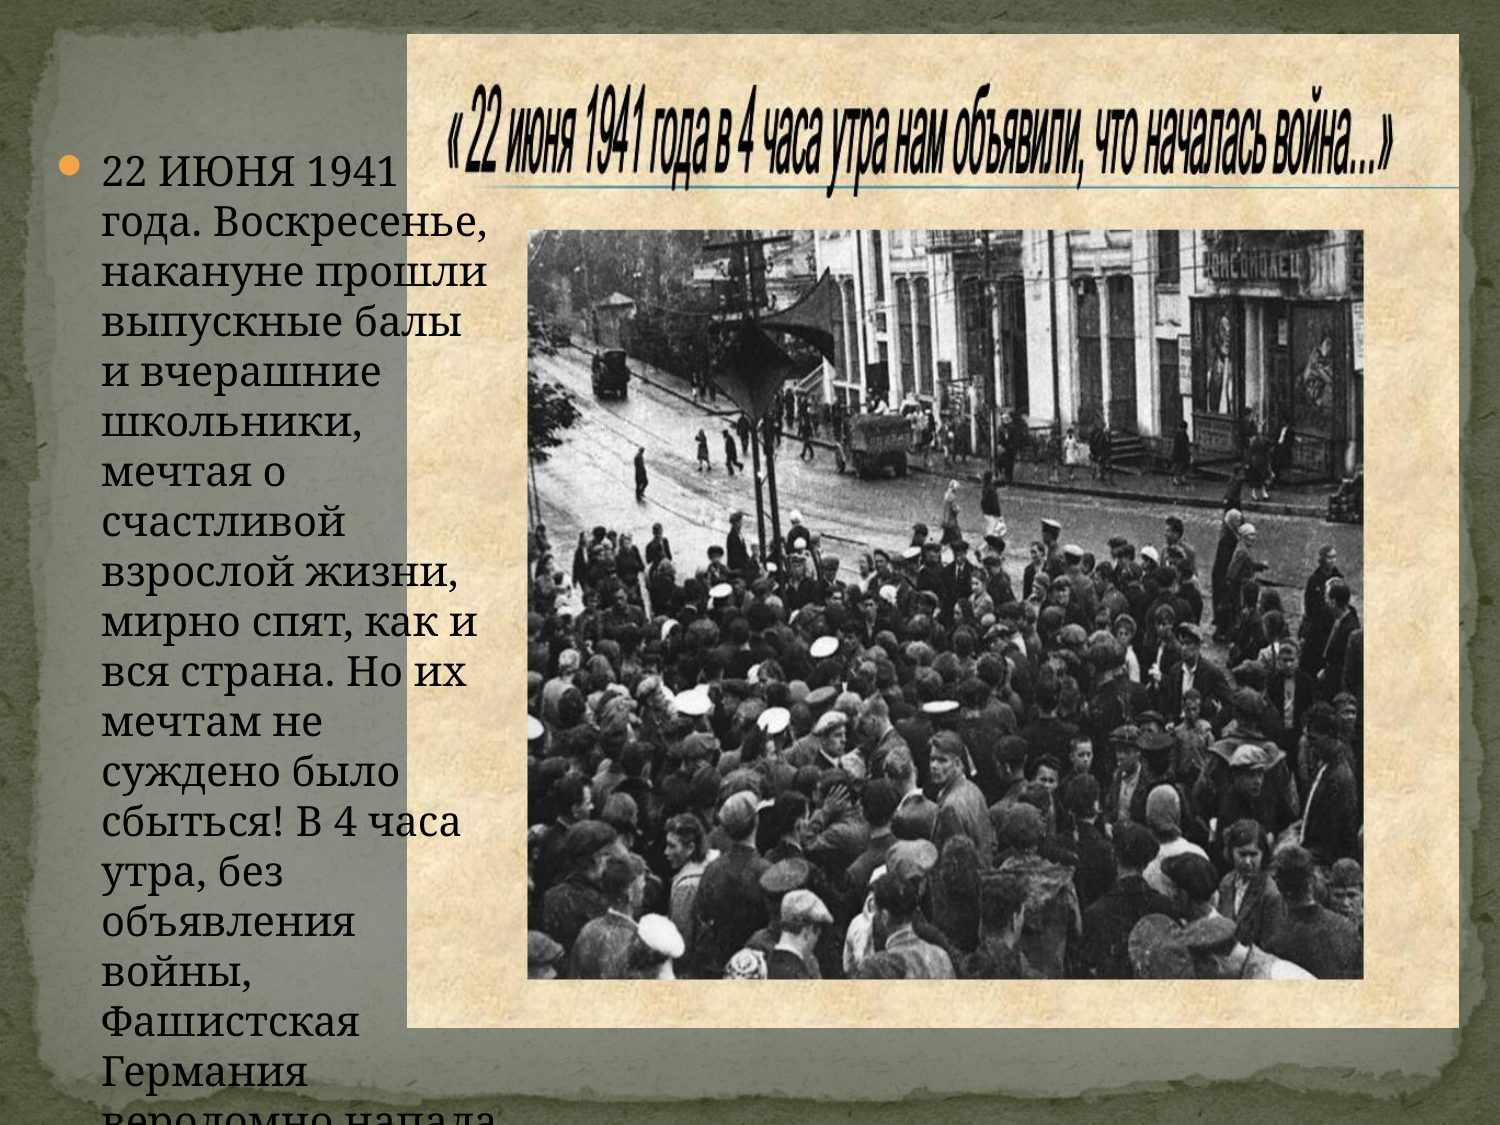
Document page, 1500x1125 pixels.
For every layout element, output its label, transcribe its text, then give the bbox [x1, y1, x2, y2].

picture [407, 34, 1459, 1028]
list 22 ИЮНЯ 1941 года. Воскресенье, накануне прошли выпускные балы и вчерашние школьники, мечтая о счастливой взрослой жизни, мирно спят, как и вся страна. Но их мечтам не суждено было сбыться! В 4 часа утра, без объявления войны, Фашистская Германия вероломно напала на Советский Союз! [41, 137, 514, 1047]
